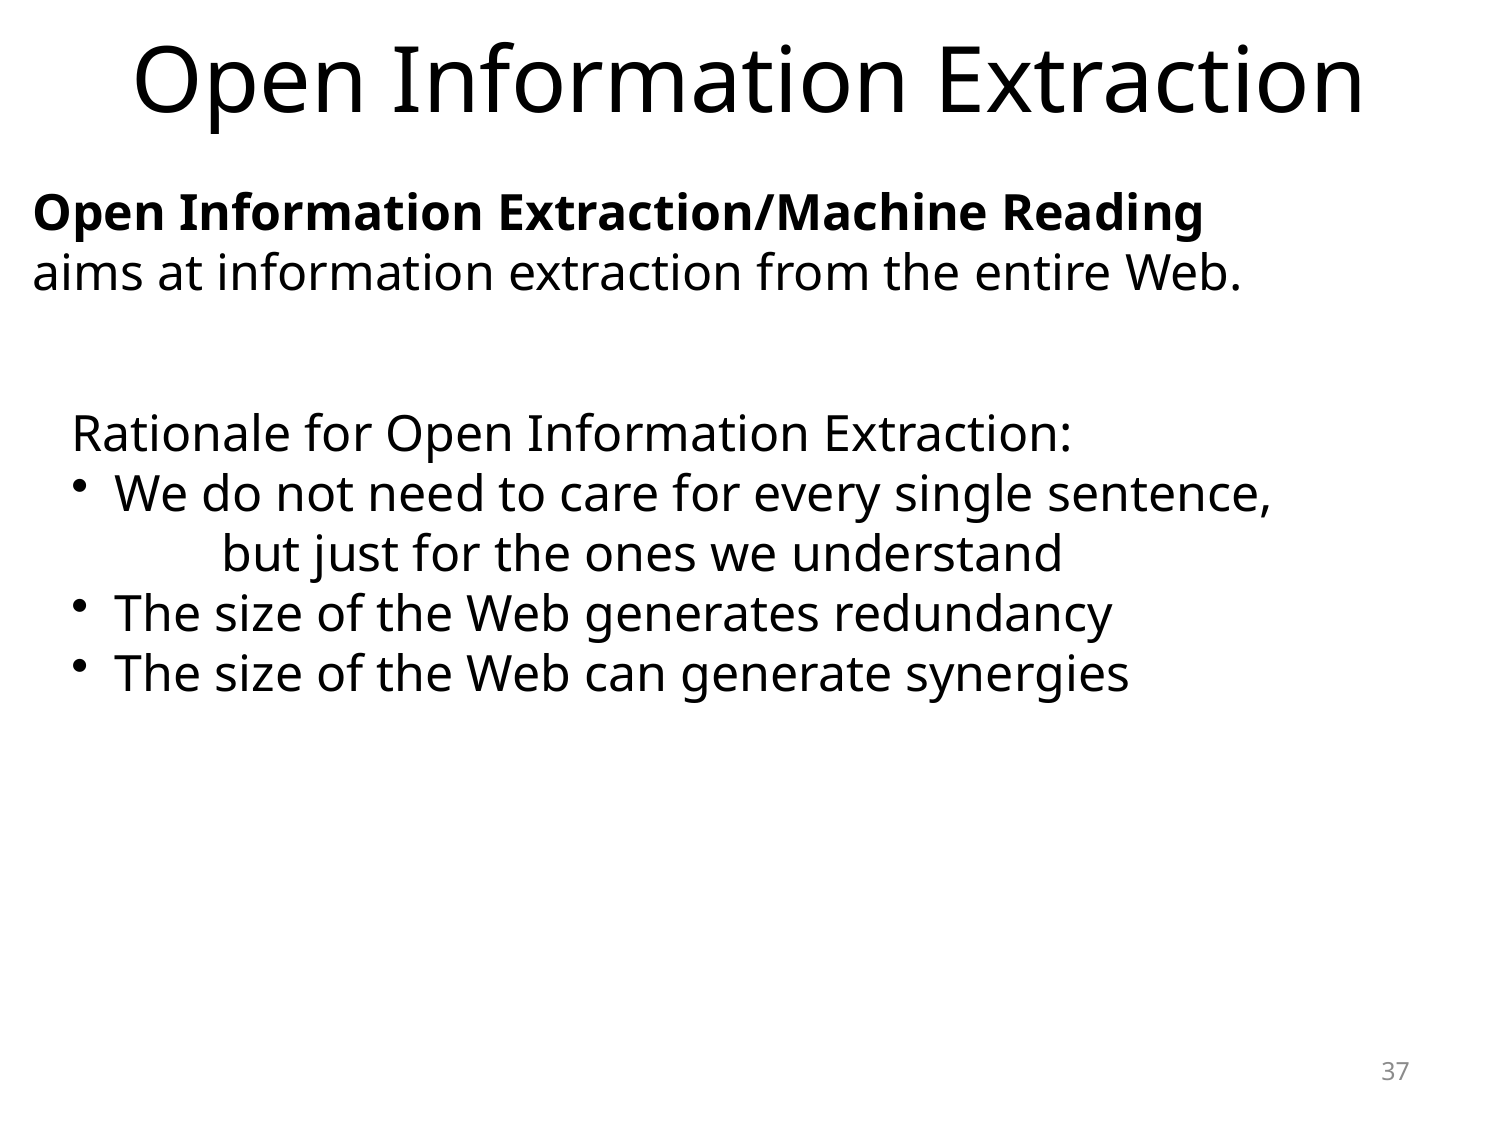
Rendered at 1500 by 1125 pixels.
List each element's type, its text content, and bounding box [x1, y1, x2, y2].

slide_number 37 [1074, 1042, 1425, 1103]
text_box Open Information Extraction/Machine Reading aims at information extraction from the entire Web. [17, 172, 1259, 308]
text_box Rationale for Open Information Extraction: We do not need to care for every single sentence, but just for the ones we understand The size of the Web generates redundancy The size of the Web can generate synergies [56, 394, 1290, 769]
title Open Information Extraction [75, 0, 1425, 152]
